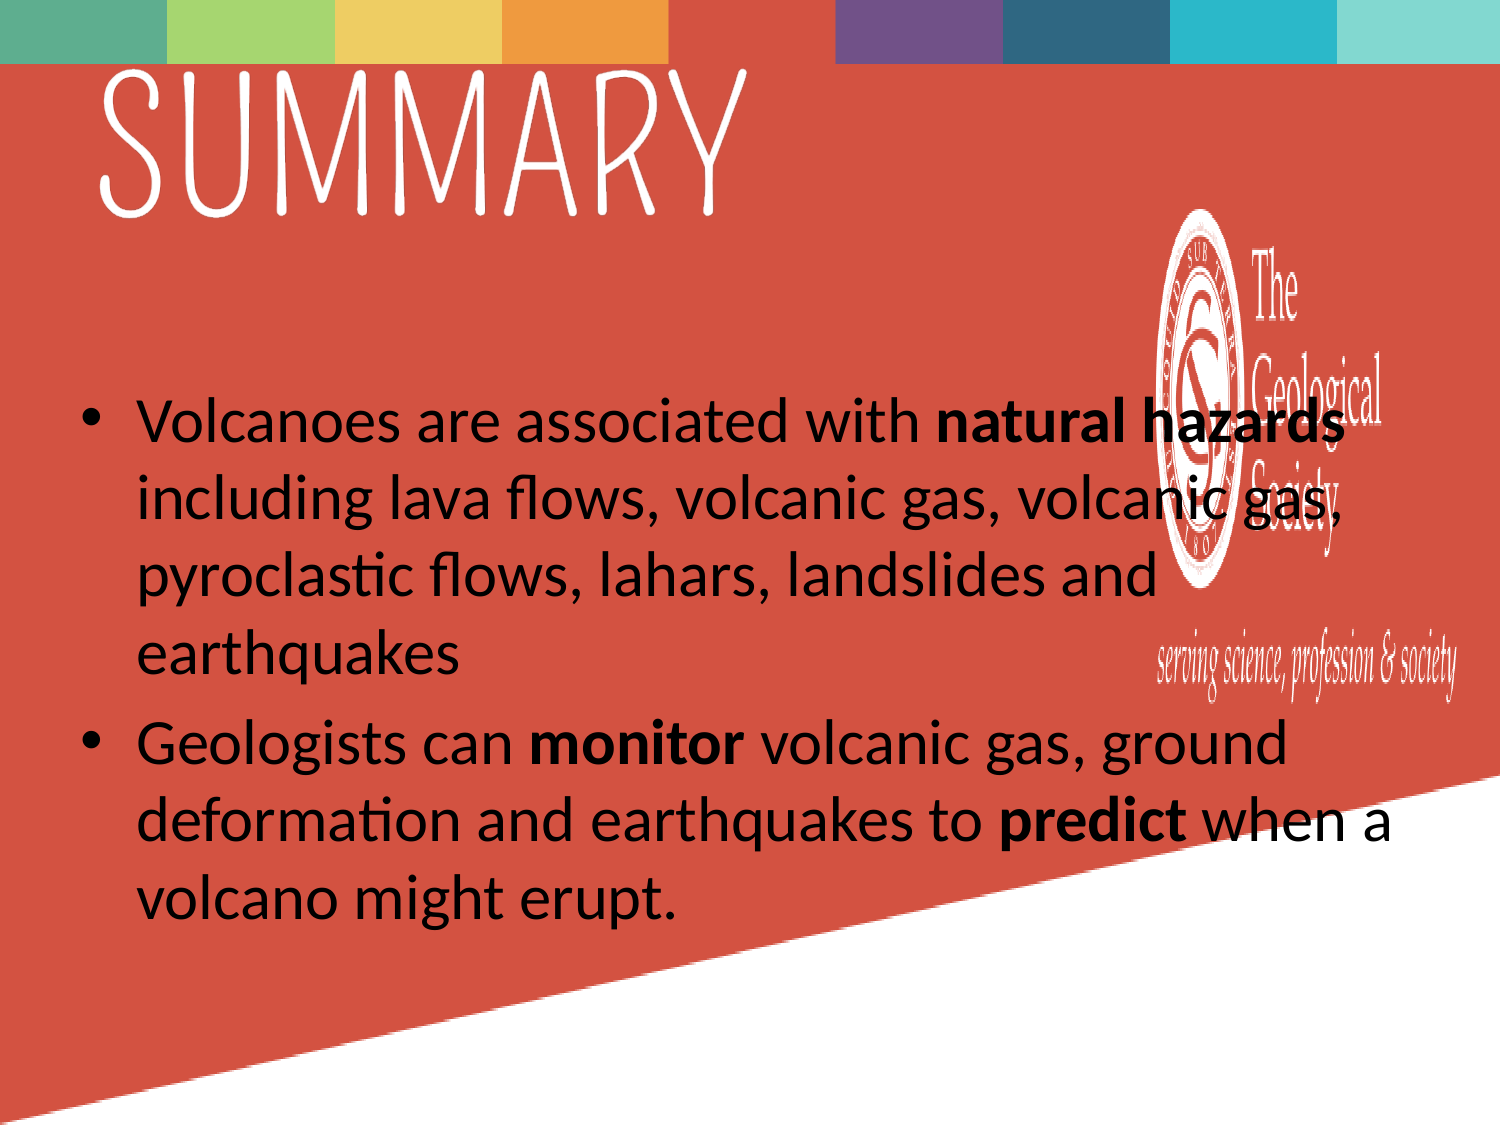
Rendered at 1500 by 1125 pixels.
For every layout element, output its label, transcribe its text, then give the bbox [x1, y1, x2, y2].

picture [0, 0, 1500, 1125]
list Volcanoes are associated with natural hazards including lava flows, volcanic gas, volcanic gas, pyroclastic flows, lahars, landslides and earthquakes Geologists can monitor volcanic gas, ground deformation and earthquakes to predict when a volcano might erupt. [64, 370, 1447, 1056]
